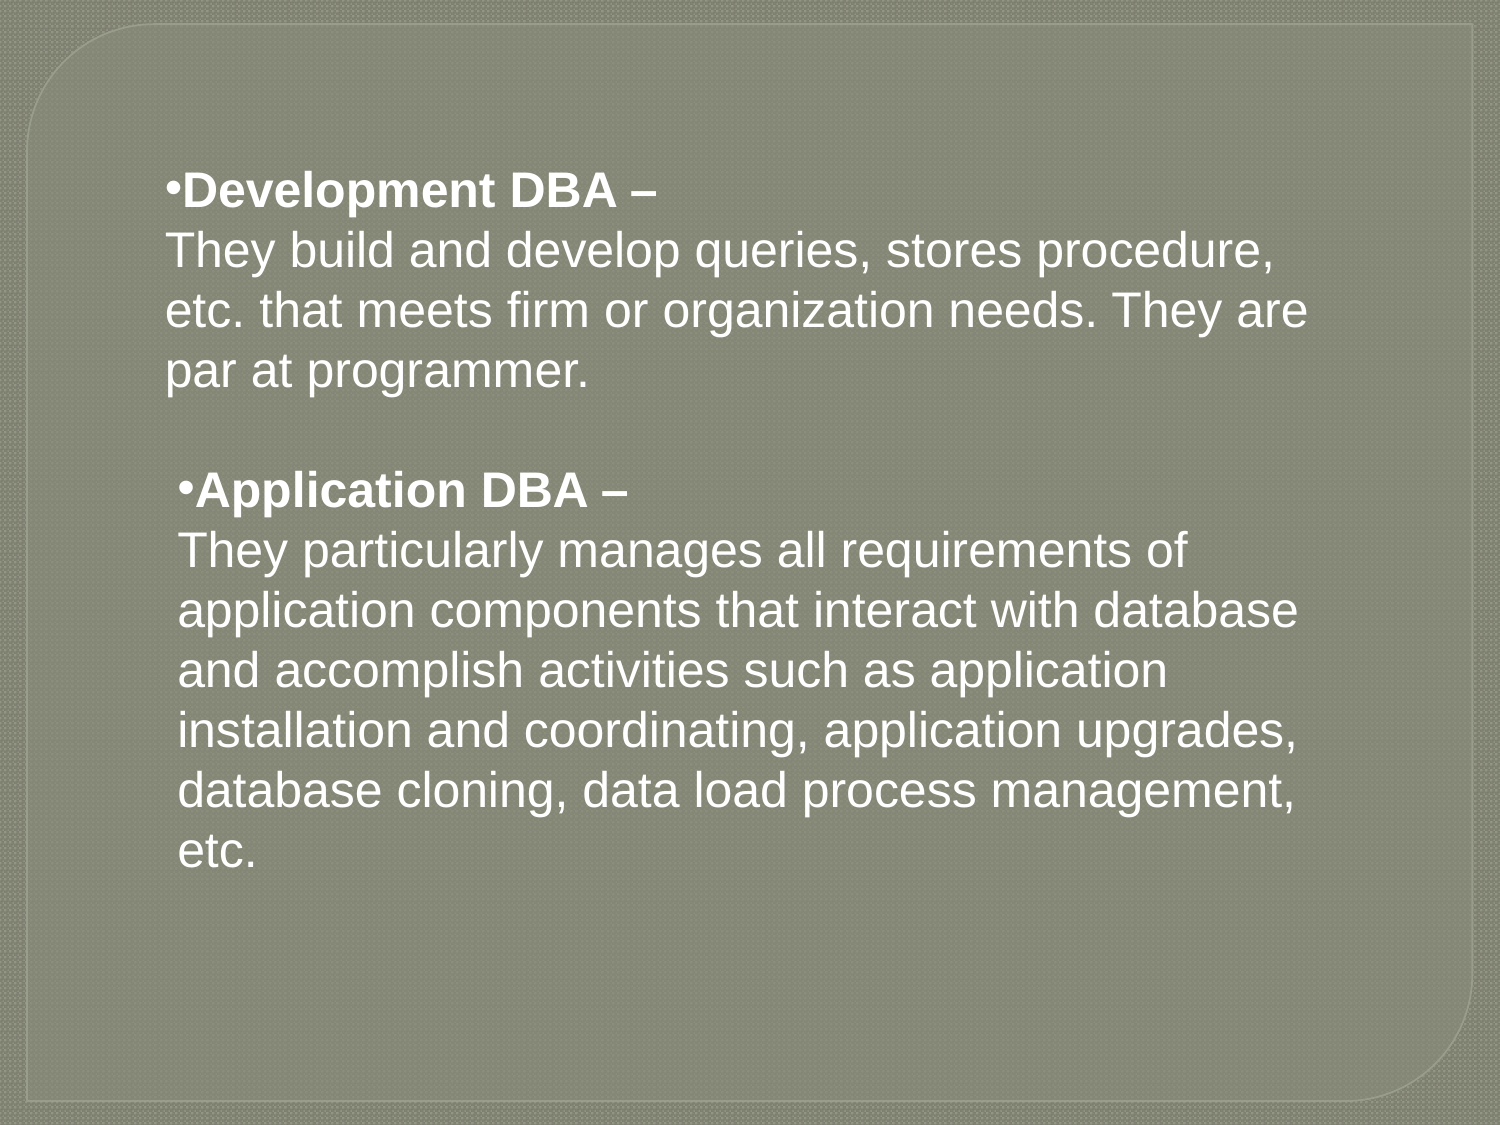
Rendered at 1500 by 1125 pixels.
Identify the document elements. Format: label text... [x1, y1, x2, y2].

text_box Development DBA – They build and develop queries, stores procedure, etc. that meets firm or organization needs. They are par at programmer. [149, 149, 1338, 405]
text_box Application DBA – They particularly manages all requirements of application components that interact with database and accomplish activities such as application installation and coordinating, application upgrades, database cloning, data load process management, etc. [162, 449, 1325, 885]
